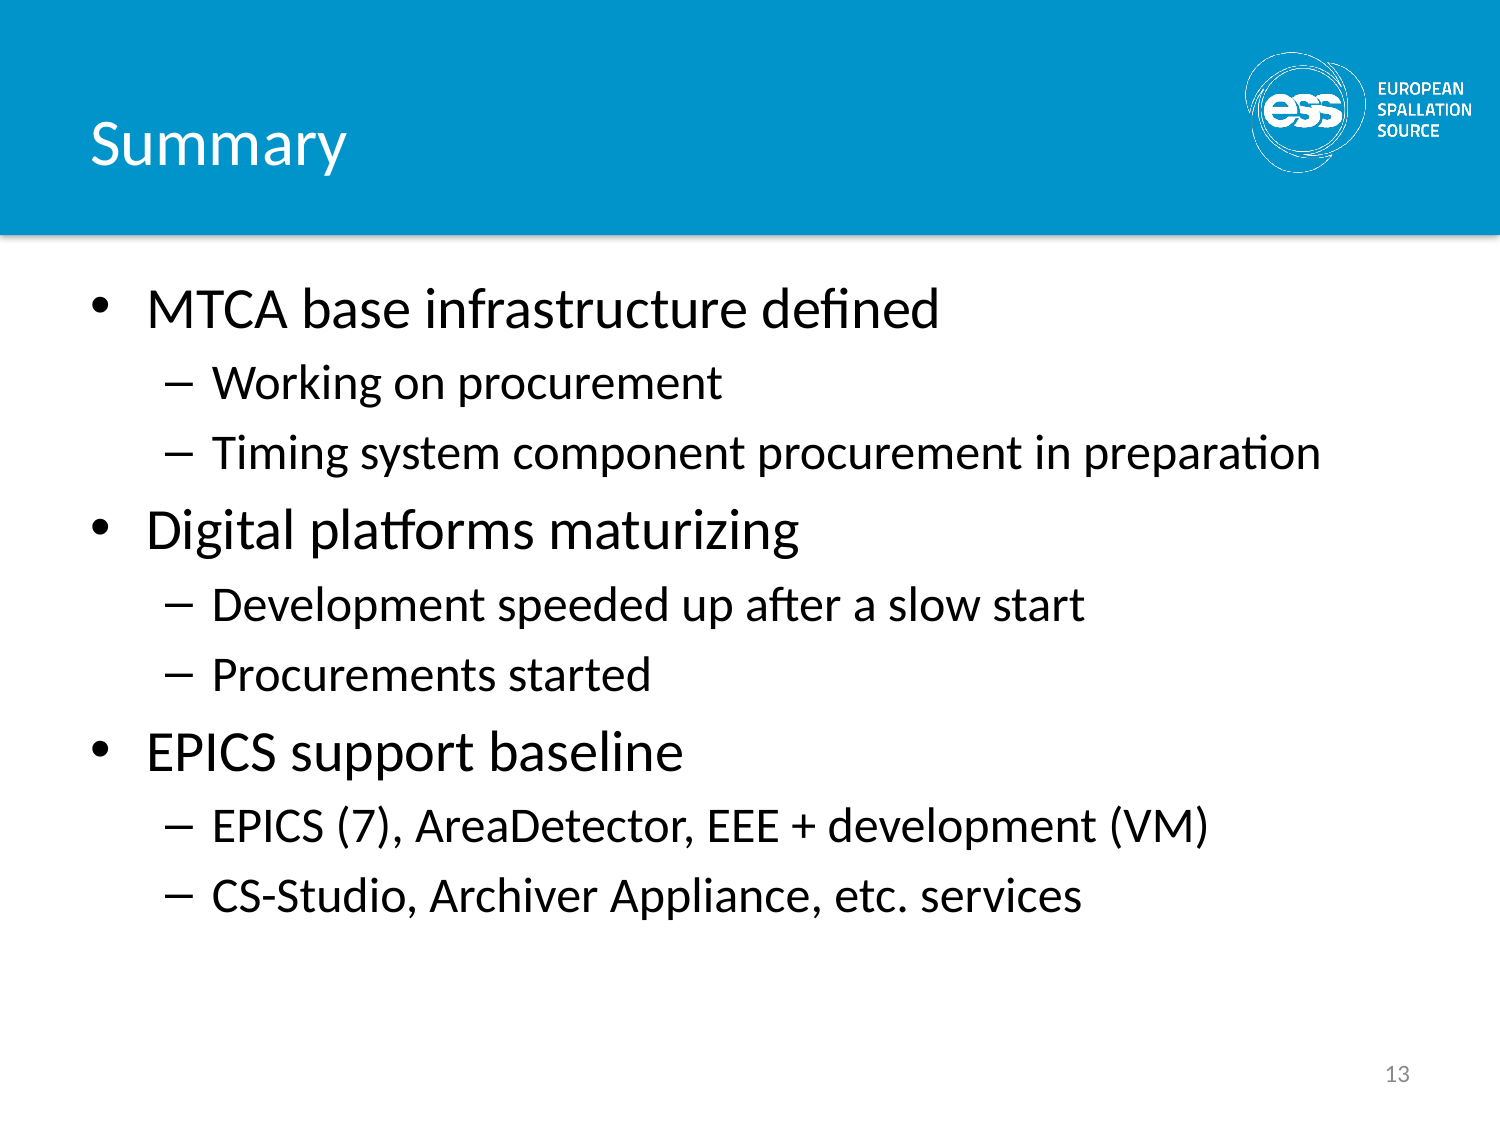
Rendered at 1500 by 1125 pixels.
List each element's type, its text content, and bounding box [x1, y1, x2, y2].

picture [1398, 109, 1406, 115]
picture [1422, 125, 1428, 134]
picture [1418, 104, 1423, 115]
picture [1264, 94, 1342, 127]
picture [1423, 83, 1430, 94]
picture [1443, 86, 1450, 93]
picture [1400, 83, 1407, 94]
picture [1454, 83, 1458, 94]
list MTCA base infrastructure defined Working on procurement Timing system component procurement in preparation Digital platforms maturizing Development speeded up after a slow start Procurements started EPICS support baseline EPICS (7), AreaDetector, EEE + development (VM) CS-Studio, Archiver Appliance, etc. services [75, 262, 1425, 1005]
picture [1436, 104, 1444, 115]
picture [1409, 104, 1415, 115]
slide_number 13 [1074, 1042, 1425, 1103]
picture [1379, 83, 1385, 94]
title Summary [75, 45, 1247, 233]
picture [1432, 125, 1438, 136]
picture [1389, 104, 1393, 115]
